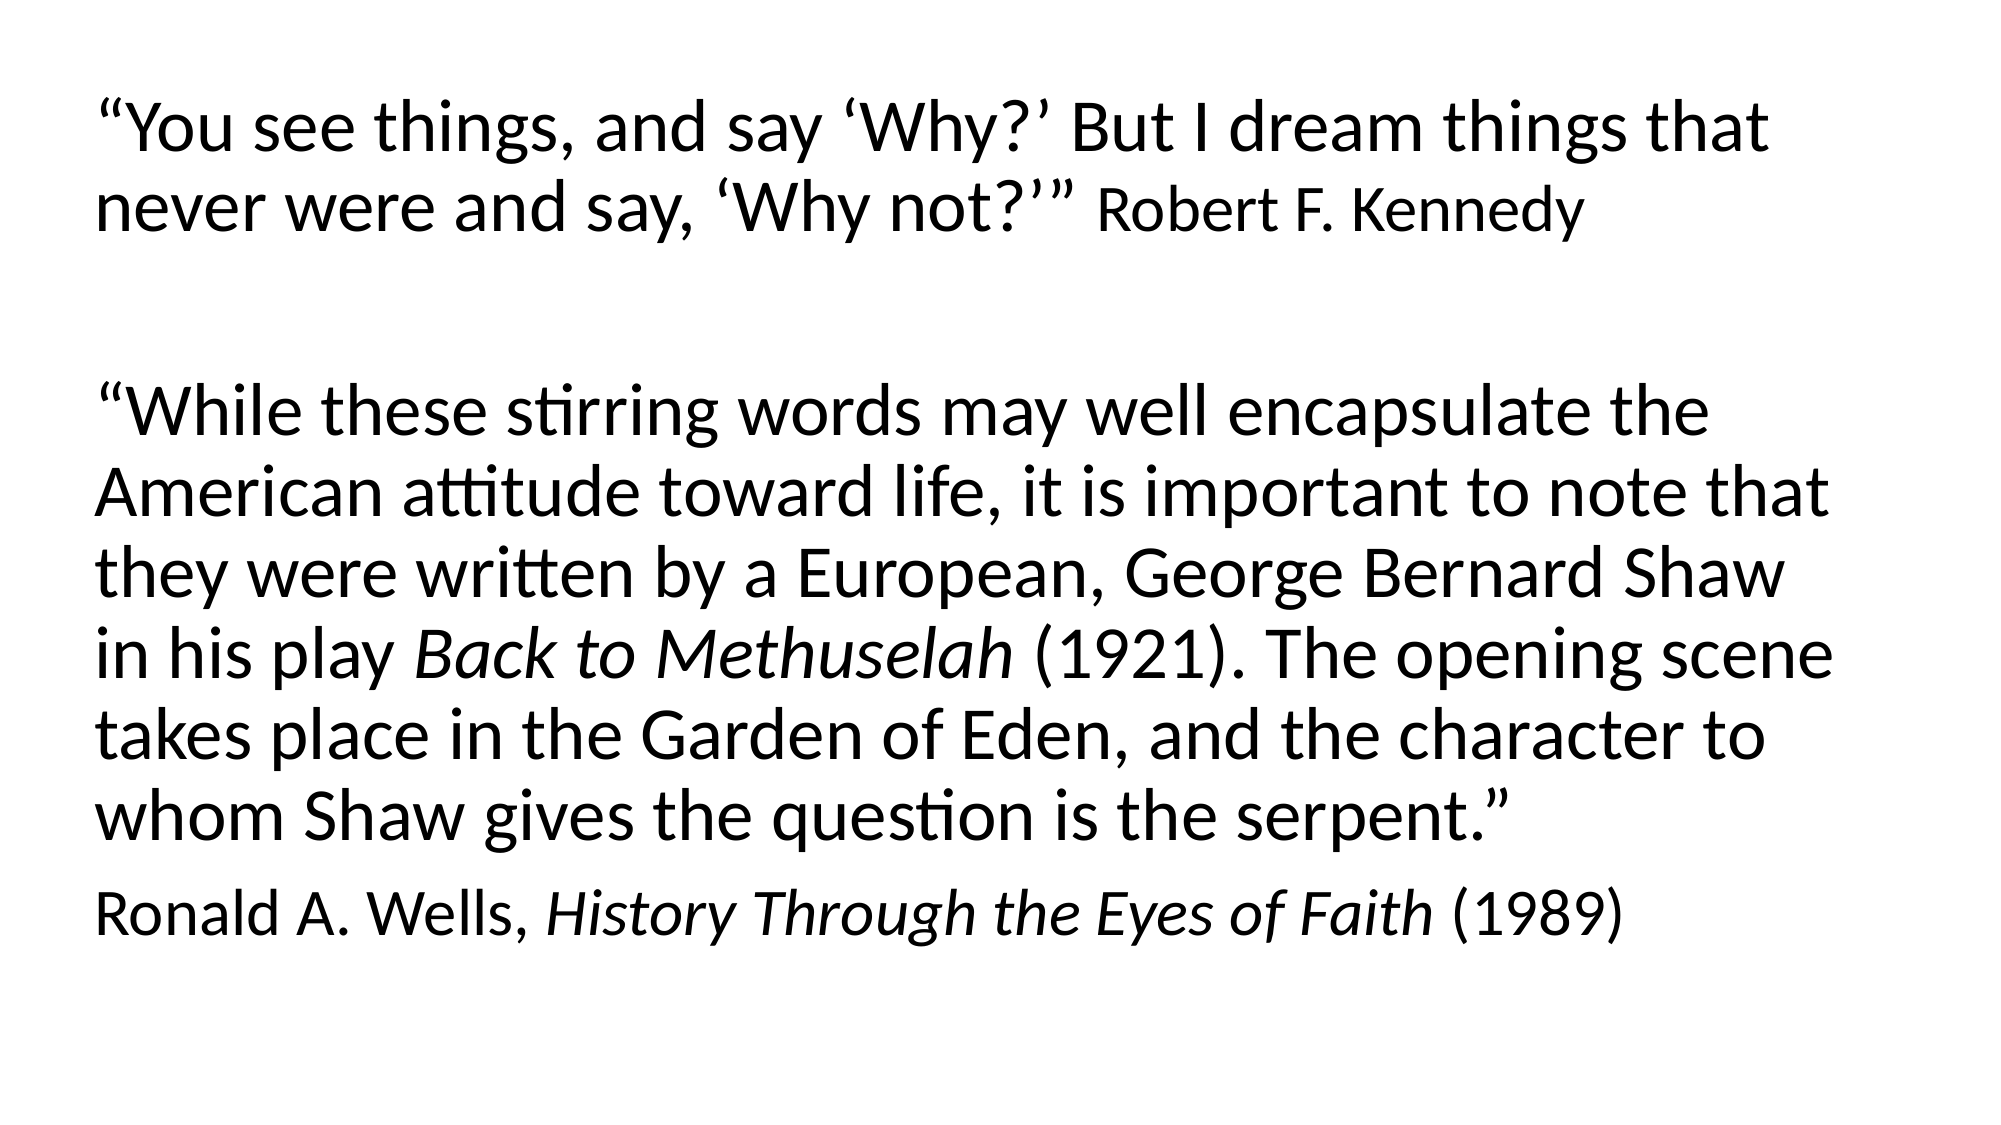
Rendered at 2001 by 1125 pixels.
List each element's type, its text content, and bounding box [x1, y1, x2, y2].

list “You see things, and say ‘Why?’ But I dream things that never were and say, ‘Why not?’” Robert F. Kennedy “While these stirring words may well encapsulate the American attitude toward life, it is important to note that they were written by a European, George Bernard Shaw in his play Back to Methuselah (1921). The opening scene takes place in the Garden of Eden, and the character to whom Shaw gives the question is the serpent.” Ronald A. Wells, History Through the Eyes of Faith (1989) [79, 78, 1863, 1025]
